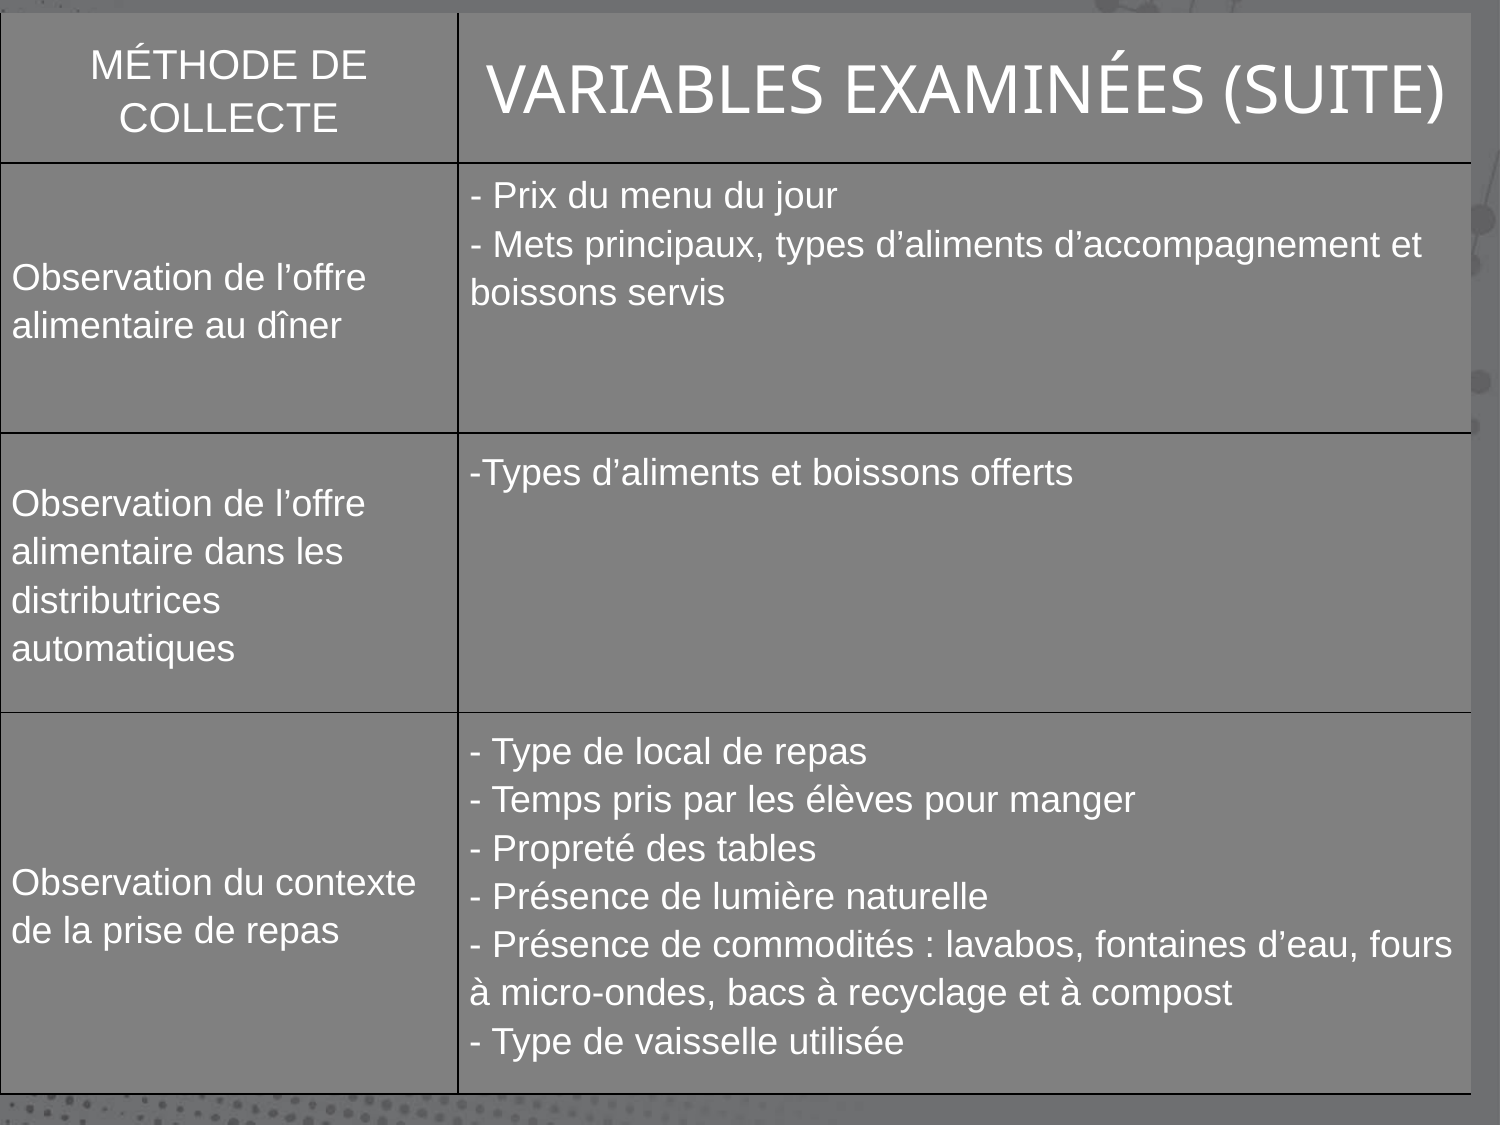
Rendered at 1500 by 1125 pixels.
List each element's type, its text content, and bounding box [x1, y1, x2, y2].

table_cell Observation du contexte de la prise de repas [1, 713, 457, 1093]
table_cell - Type de local de repas - Temps pris par les élèves pour manger - Propreté des tables - Présence de lumière naturelle - Présence de commodités : lavabos, fontaines d’eau, fours à micro-ondes, bacs à recyclage et à compost - Type de vaisselle utilisée [459, 713, 1471, 1093]
table_cell Observation de l’offre alimentaire au dîner [1, 164, 457, 432]
table_header Variables examinées (suite) [459, 13, 1471, 162]
picture [0, 0, 1500, 1125]
table_header Méthode de collecte [1, 13, 457, 162]
table_cell - Prix du menu du jour - Mets principaux, types d’aliments d’accompagnement et boissons servis [459, 164, 1471, 432]
table_cell -Types d’aliments et boissons offerts [459, 434, 1471, 712]
table_cell Observation de l’offre alimentaire dans les distributrices automatiques [1, 434, 457, 712]
